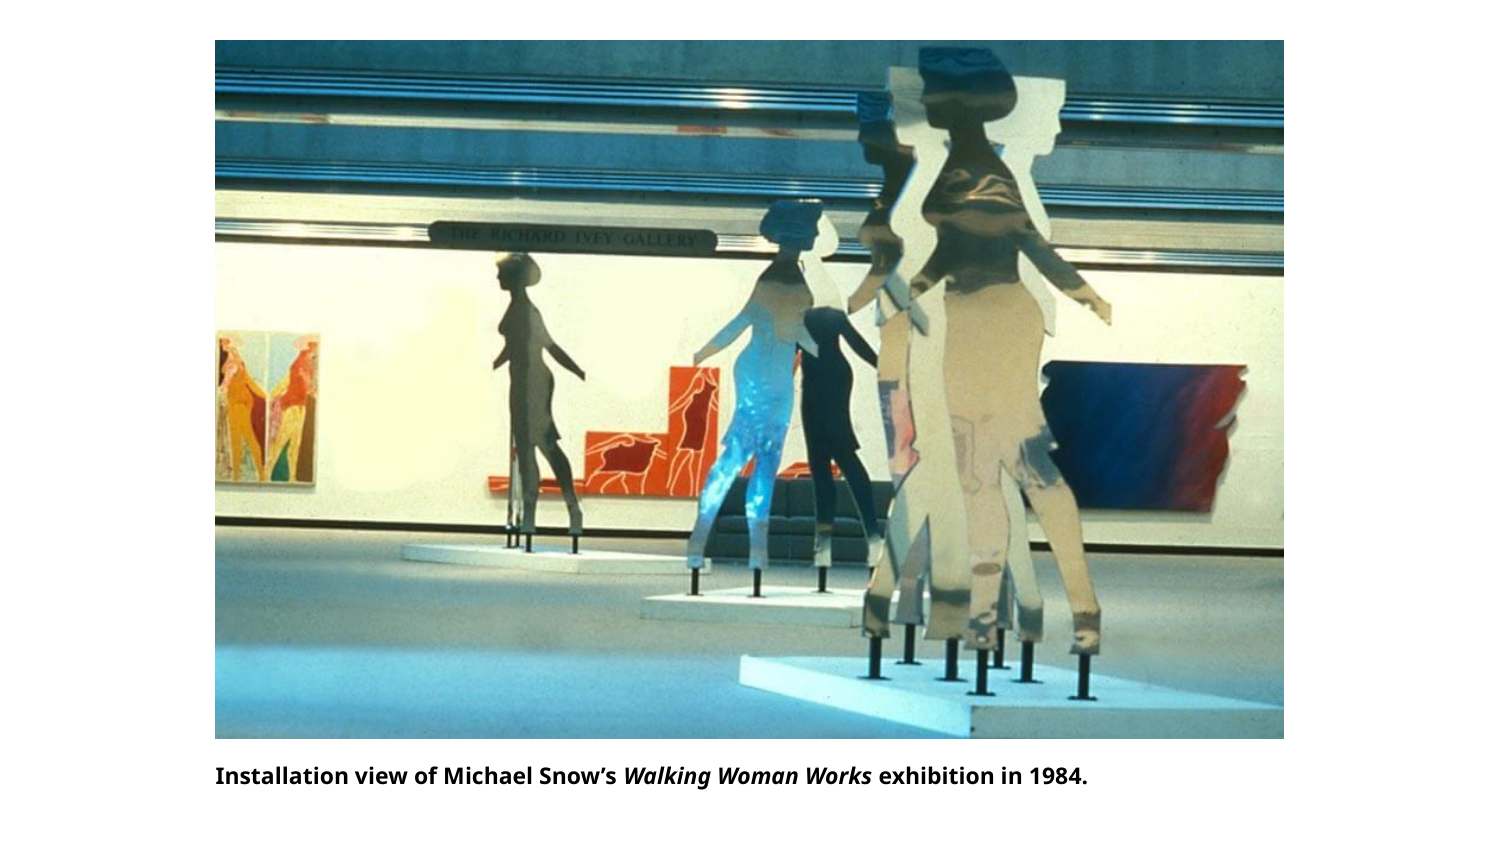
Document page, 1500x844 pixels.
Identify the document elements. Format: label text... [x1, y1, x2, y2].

text_box Installation view of Michael Snow’s Walking Woman Works exhibition in 1984. [204, 755, 1349, 795]
picture [215, 40, 1284, 739]
